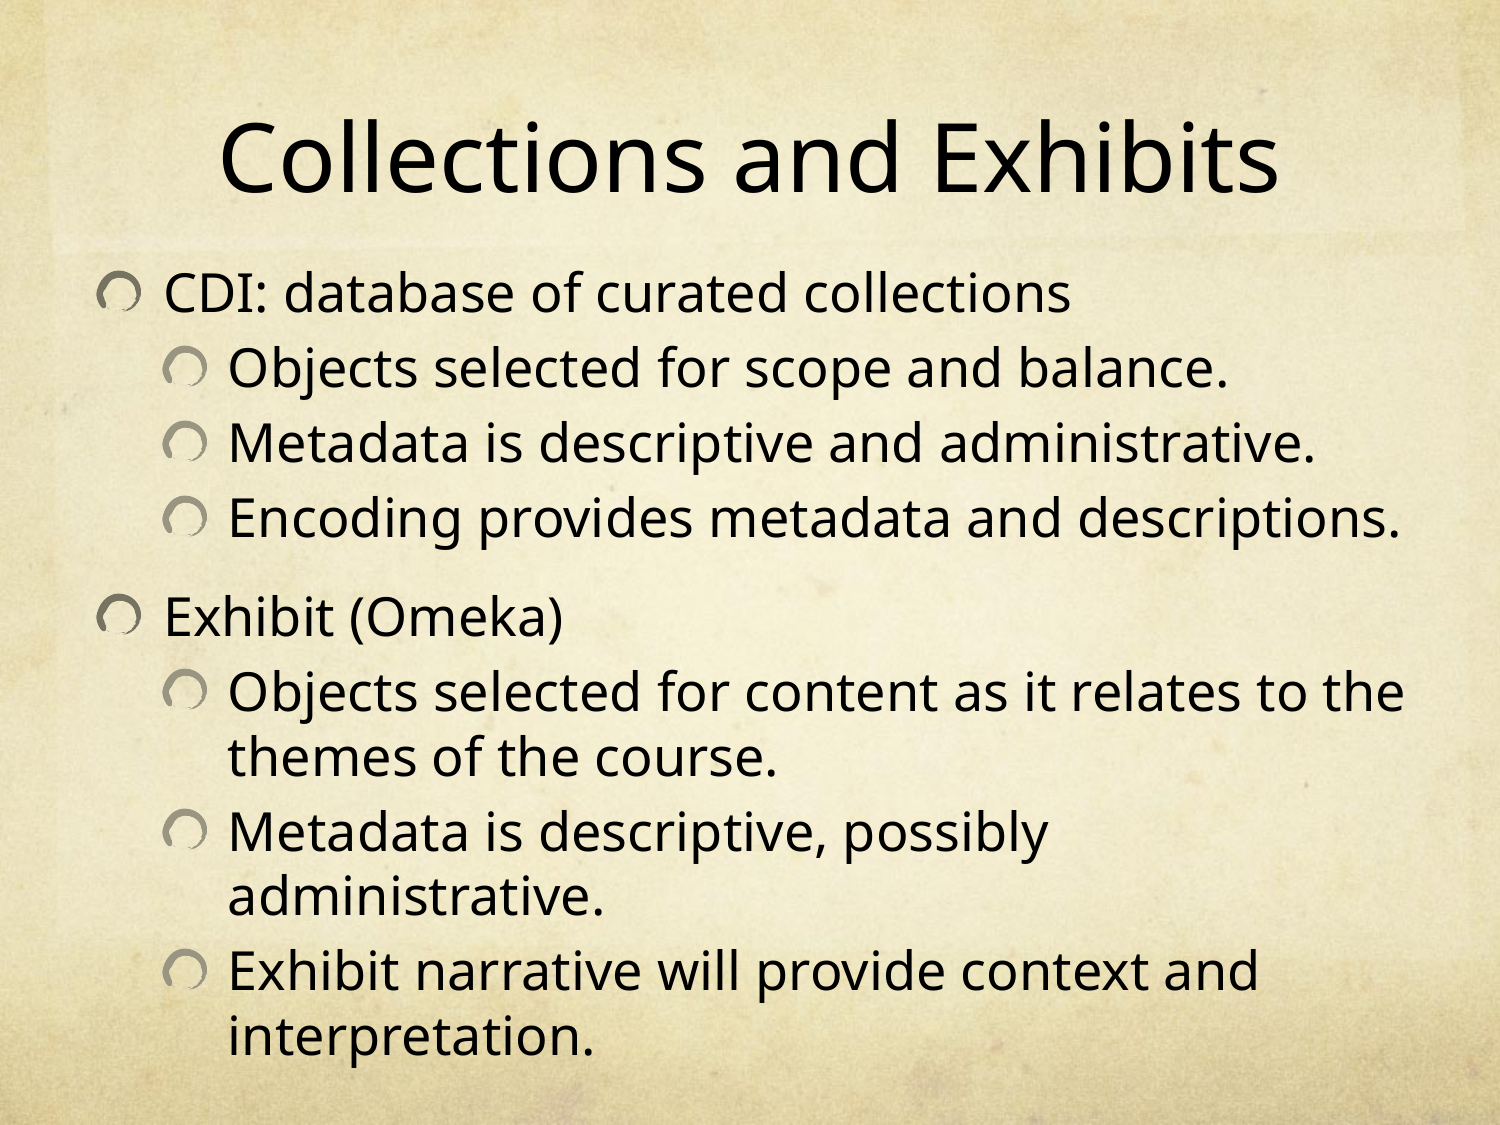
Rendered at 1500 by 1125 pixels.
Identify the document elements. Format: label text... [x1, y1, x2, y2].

picture [0, 0, 1500, 1125]
title Collections and Exhibits [150, 82, 1350, 225]
list CDI: database of curated collections Objects selected for scope and balance. Metadata is descriptive and administrative. Encoding provides metadata and descriptions. Exhibit (Omeka) Objects selected for content as it relates to the themes of the course. Metadata is descriptive, possibly administrative. Exhibit narrative will provide context and interpretation. [81, 251, 1435, 1087]
